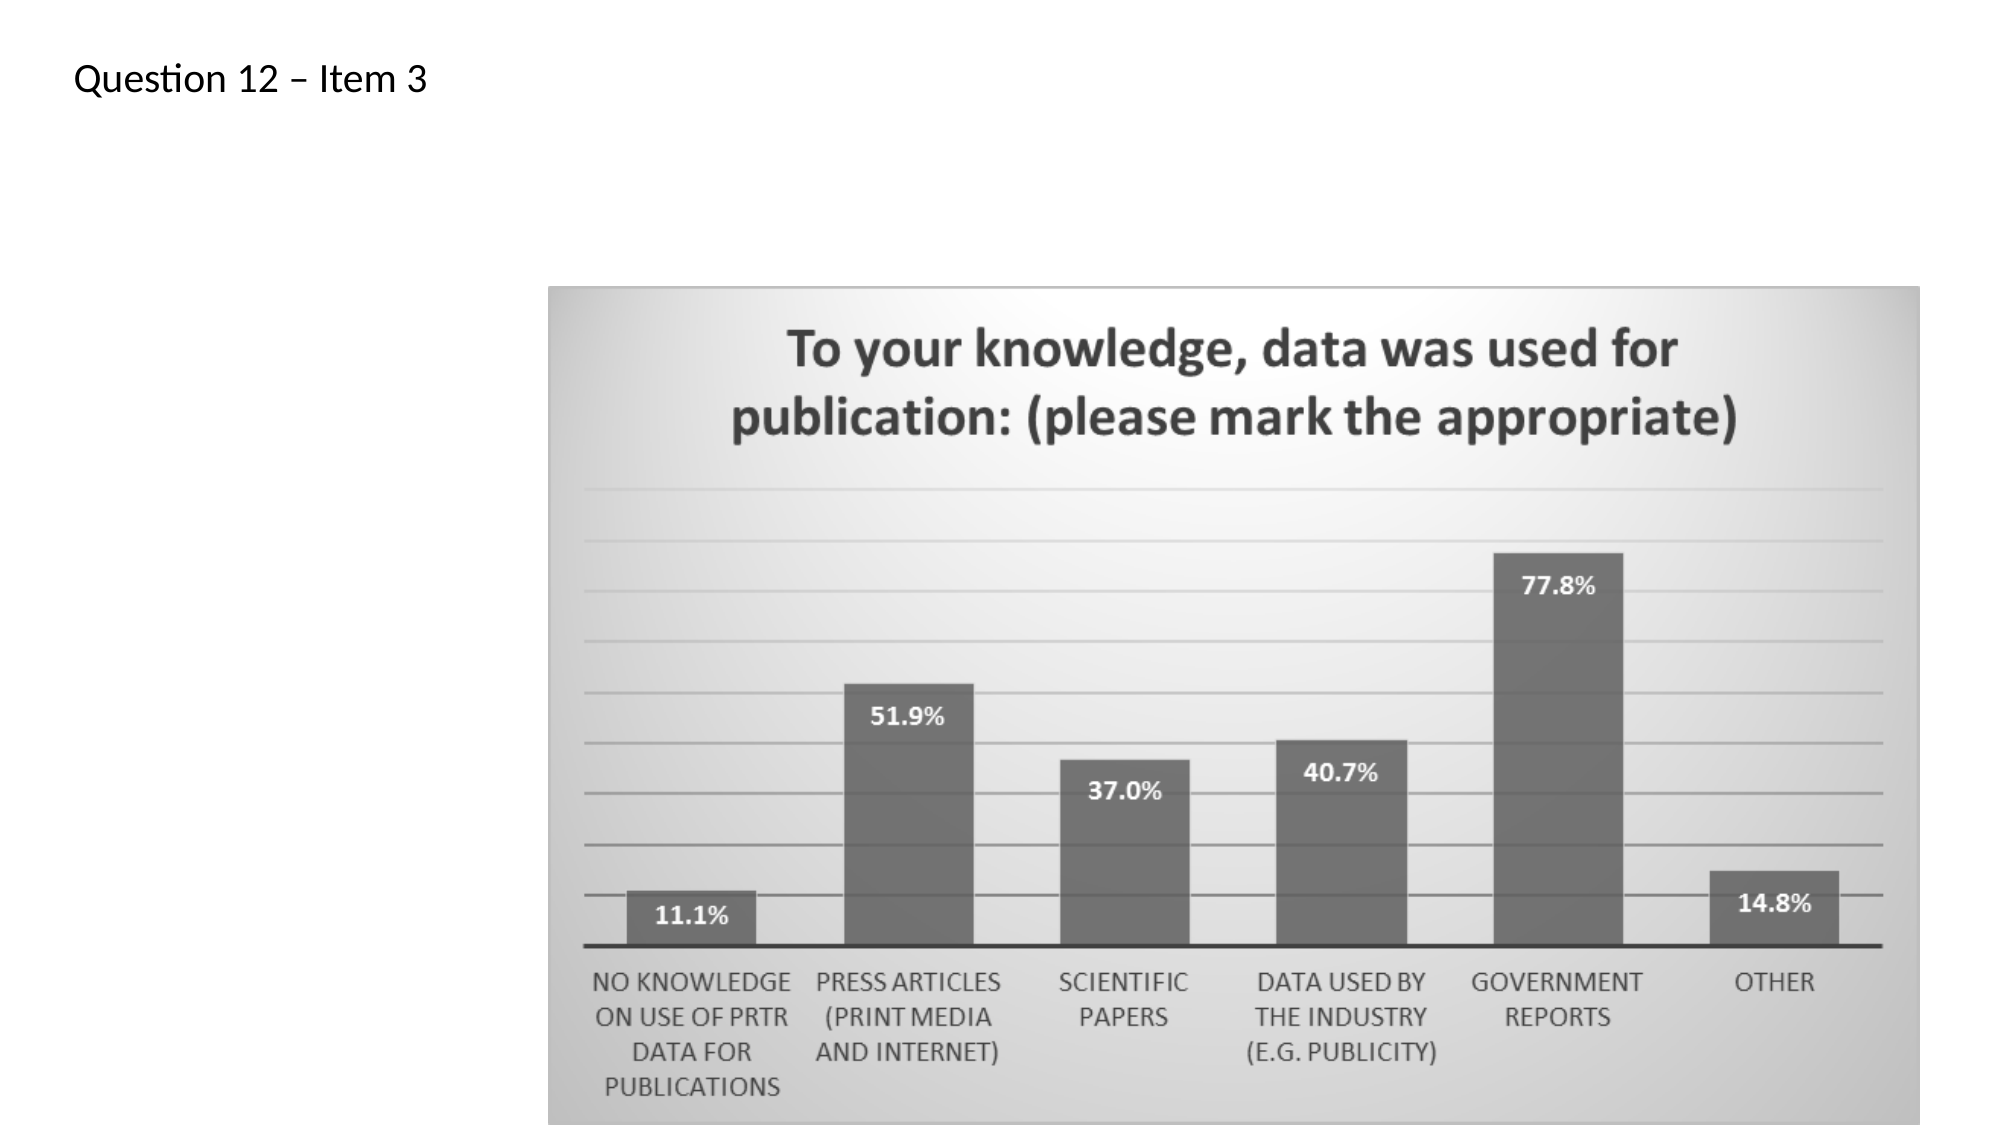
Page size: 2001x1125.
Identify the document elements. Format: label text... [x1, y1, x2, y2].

text_box Question 12 – Item 3 [58, 43, 443, 109]
picture [548, 286, 1920, 1125]
